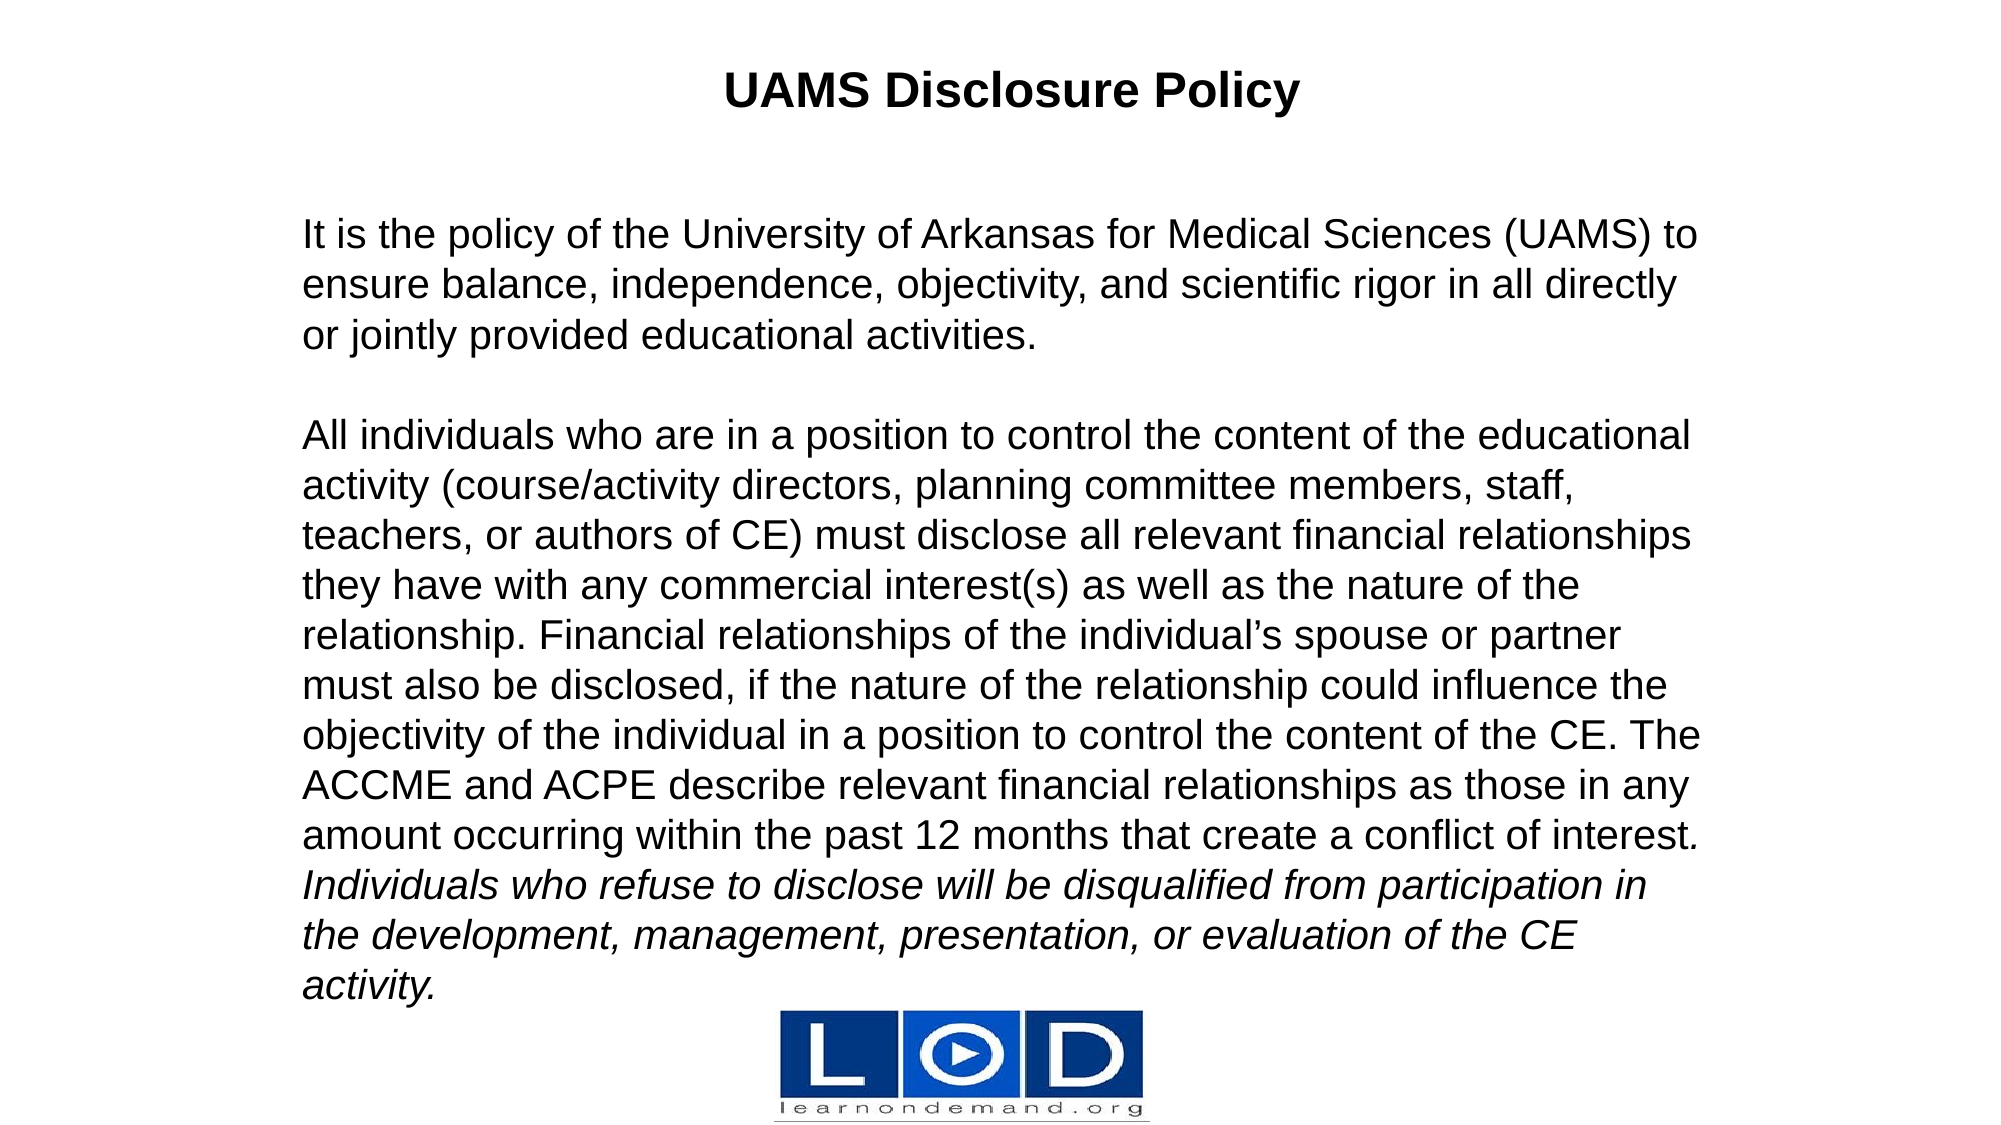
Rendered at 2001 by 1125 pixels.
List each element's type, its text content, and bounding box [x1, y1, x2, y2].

picture [774, 1010, 1150, 1122]
text_box It is the policy of the University of Arkansas for Medical Sciences (UAMS) to ensure balance, independence, objectivity, and scientific rigor in all directly or jointly provided educational activities. All individuals who are in a position to control the content of the educational activity (course/activity directors, planning committee members, staff, teachers, or authors of CE) must disclose all relevant financial relationships they have with any commercial interest(s) as well as the nature of the relationship. Financial relationships of the individual’s spouse or partner must also be disclosed, if the nature of the relationship could influence the objectivity of the individual in a position to control the content of the CE. The ACCME and ACPE describe relevant financial relationships as those in any amount occurring within the past 12 months that create a conflict of interest. Individuals who refuse to disclose will be disqualified from participation in the development, management, presentation, or evaluation of the CE activity. [287, 199, 1725, 1015]
text_box UAMS Disclosure Policy [362, 49, 1663, 125]
